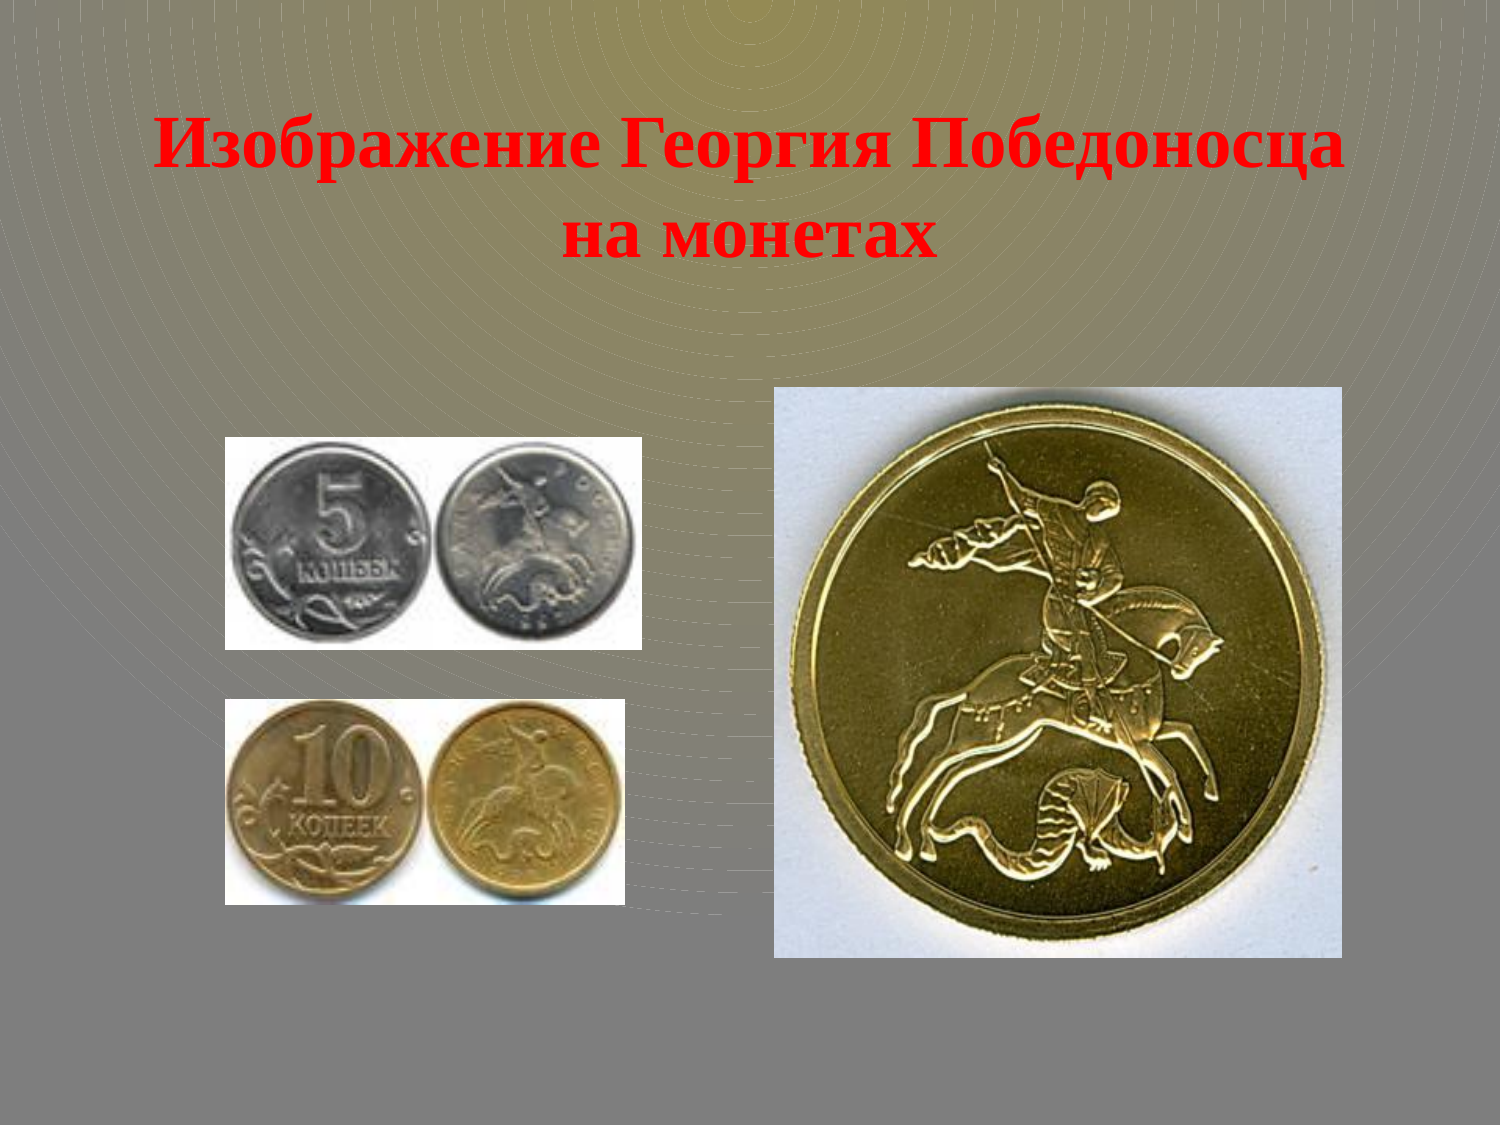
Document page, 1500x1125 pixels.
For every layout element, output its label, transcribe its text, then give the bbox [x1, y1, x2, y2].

picture [774, 387, 1342, 959]
picture [224, 699, 626, 905]
picture [224, 437, 642, 651]
title Изображение Георгия Победоносца на монетах [112, 62, 1388, 303]
